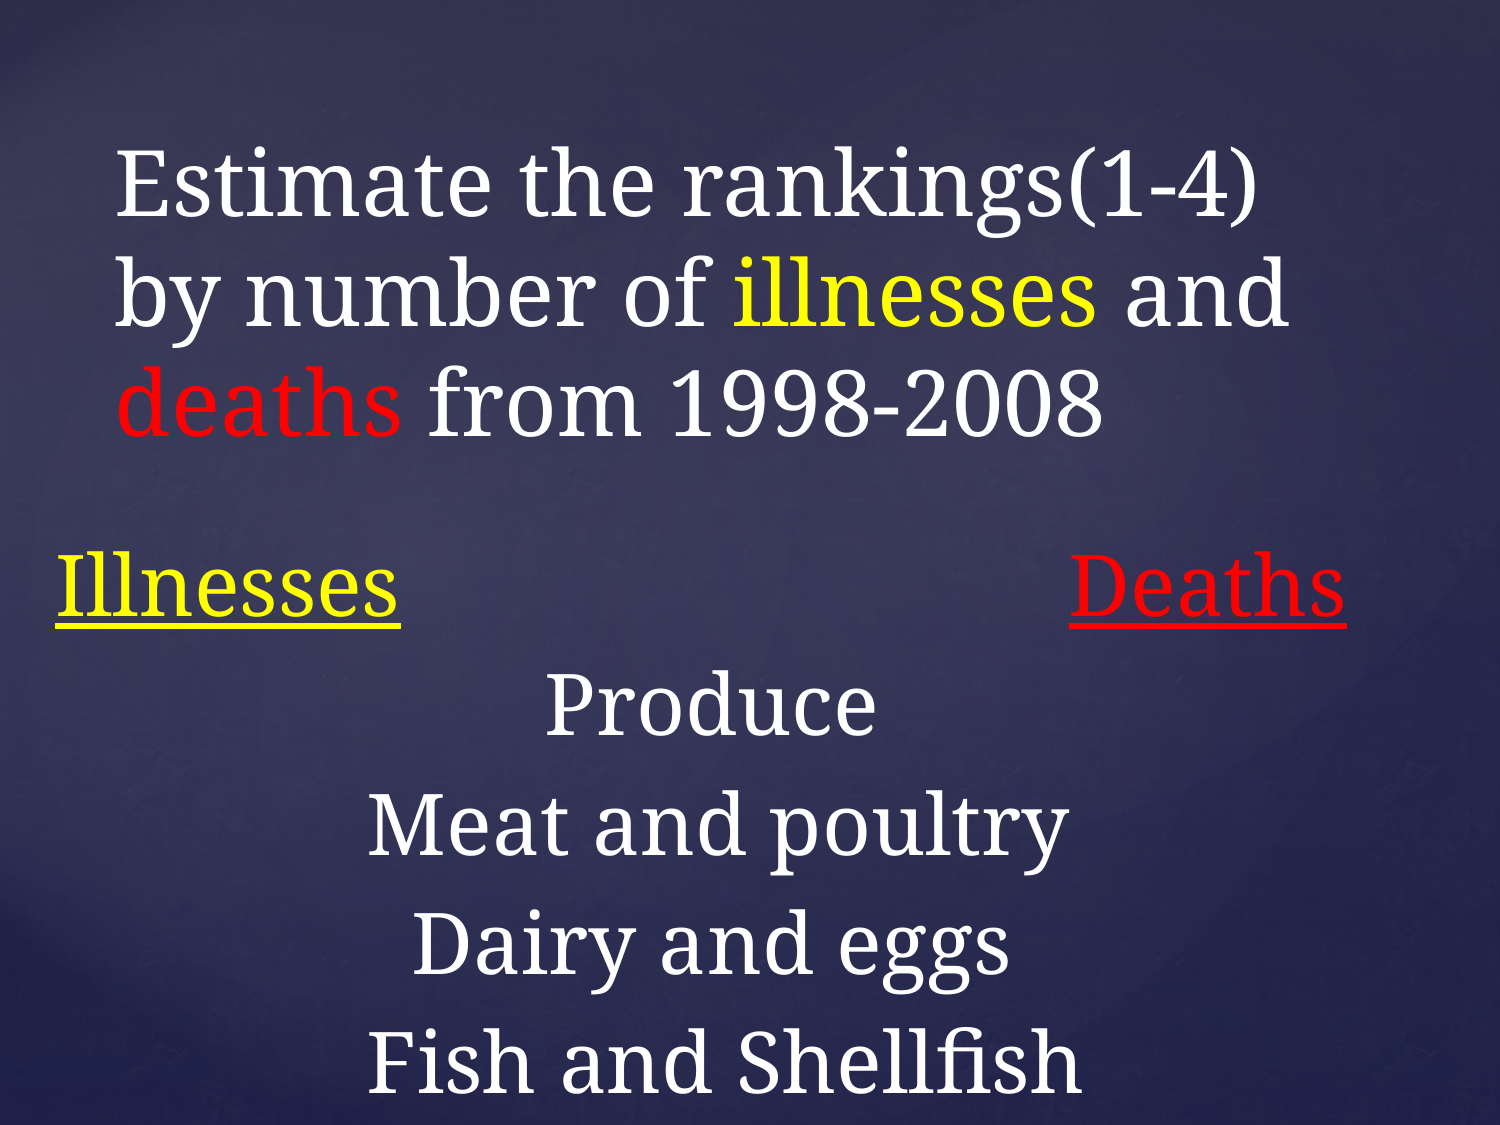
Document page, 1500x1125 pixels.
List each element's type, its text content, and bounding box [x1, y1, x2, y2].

list Illnesses Deaths Produce Meat and poultry Dairy and eggs Fish and Shellfish [37, 523, 1463, 1124]
title Estimate the rankings(1-4) by number of illnesses and deaths from 1998-2008 [99, 75, 1338, 463]
